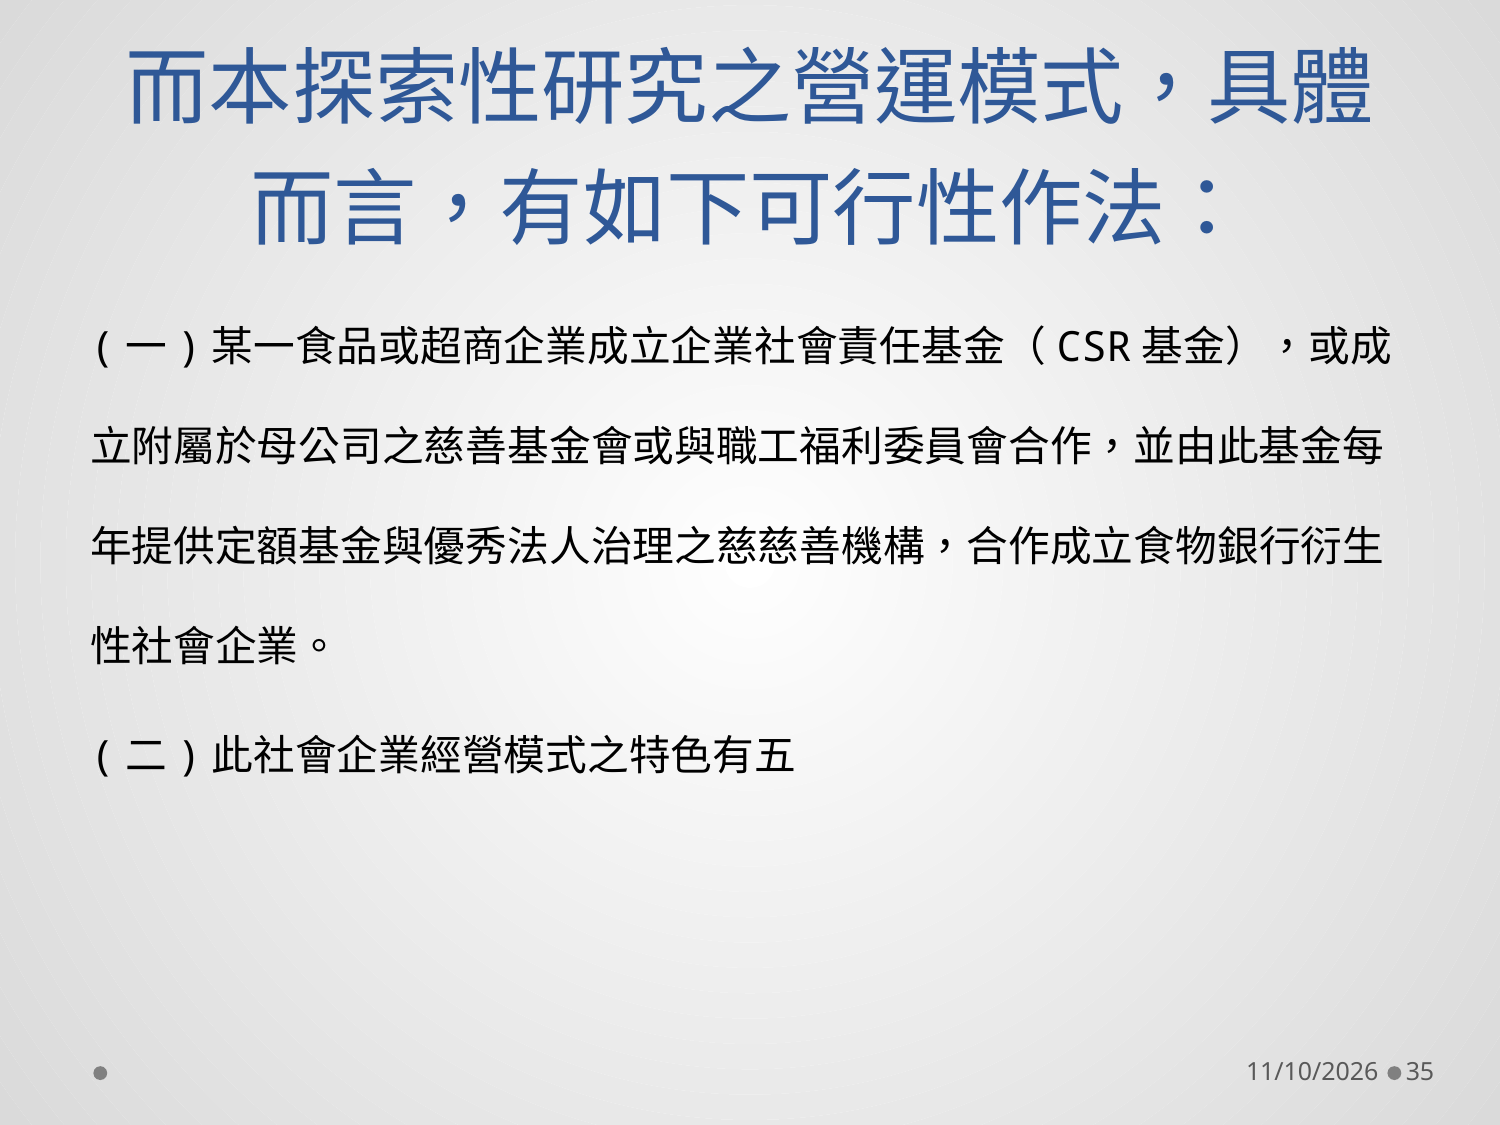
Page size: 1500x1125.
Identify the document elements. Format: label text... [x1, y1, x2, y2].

title 而本探索性研究之營運模式，具體而言，有如下可行性作法： [75, 0, 1425, 262]
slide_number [1043, 1042, 1386, 1103]
list (一)某一食品或超商企業成立企業社會責任基金（CSR基金），或成立附屬於母公司之慈善基金會或與職工福利委員會合作，並由此基金每年提供定額基金與優秀法人治理之慈慈善機構，合作成立食物銀行衍生性社會企業。 (二)此社會企業經營模式之特色有五 [75, 262, 1425, 1005]
slide_number 35 [1401, 1042, 1494, 1103]
